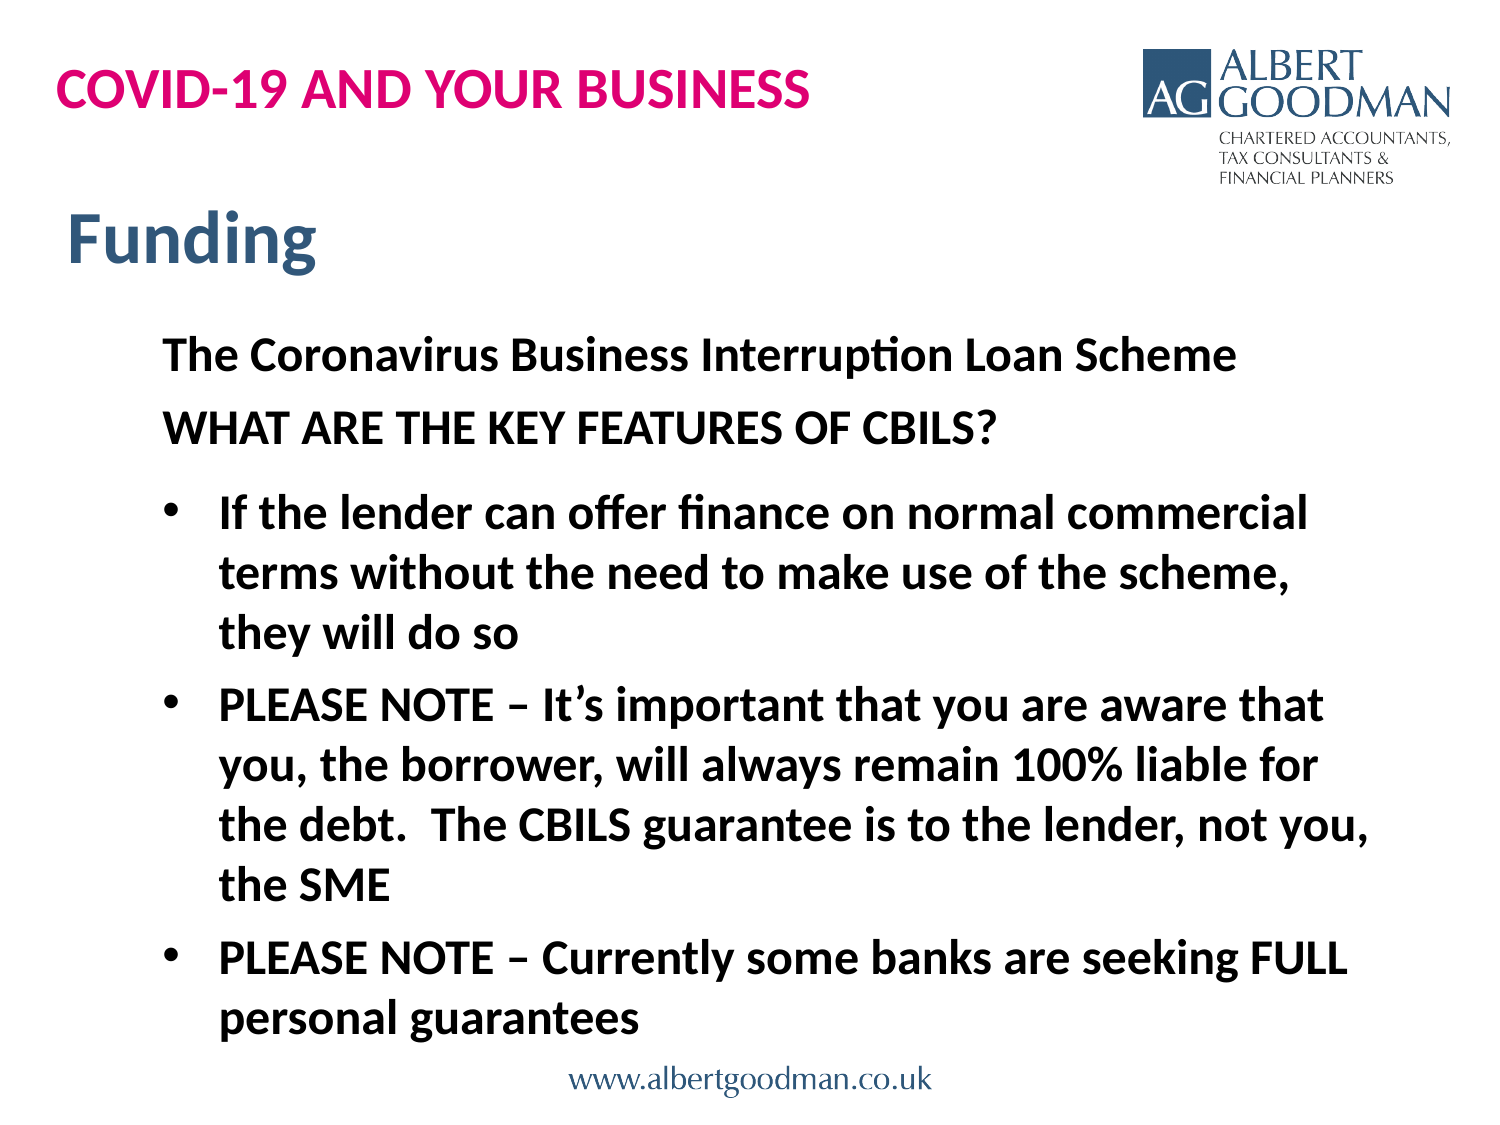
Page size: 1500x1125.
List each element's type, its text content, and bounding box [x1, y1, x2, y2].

text_box COVID-19 AND YOUR BUSINESS [41, 42, 1187, 128]
text_box Funding [53, 181, 1483, 286]
text_box The Coronavirus Business Interruption Loan Scheme WHAT ARE THE KEY FEATURES OF CBILS? If the lender can offer finance on normal commercial terms without the need to make use of the scheme, they will do so PLEASE NOTE – It’s important that you are aware that you, the borrower, will always remain 100% liable for the debt. The CBILS guarantee is to the lender, not you, the SME PLEASE NOTE – Currently some banks are seeking FULL personal guarantees [147, 314, 1388, 1052]
picture [1143, 49, 1451, 184]
picture [567, 1062, 932, 1098]
